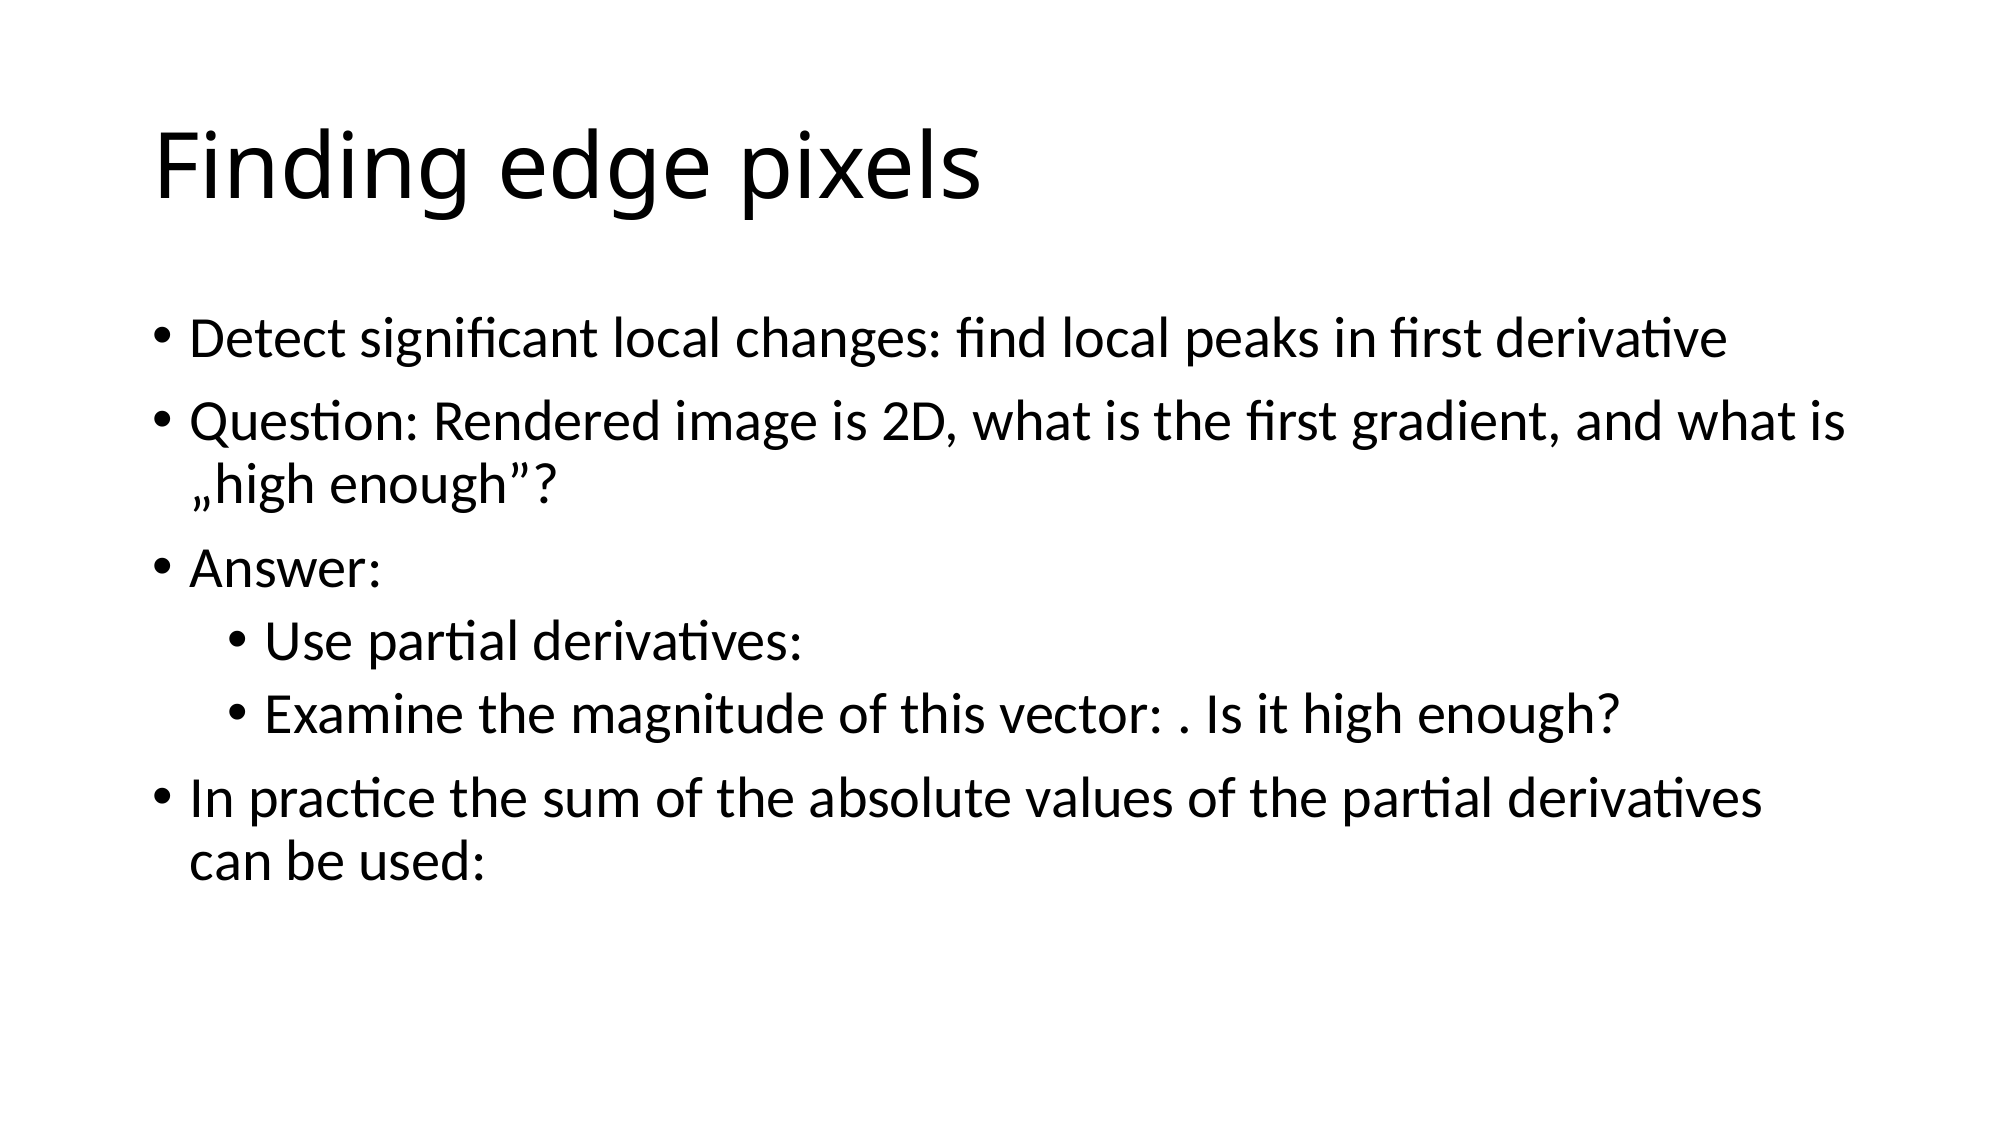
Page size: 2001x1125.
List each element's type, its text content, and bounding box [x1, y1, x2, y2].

title Finding edge pixels [137, 59, 1863, 278]
